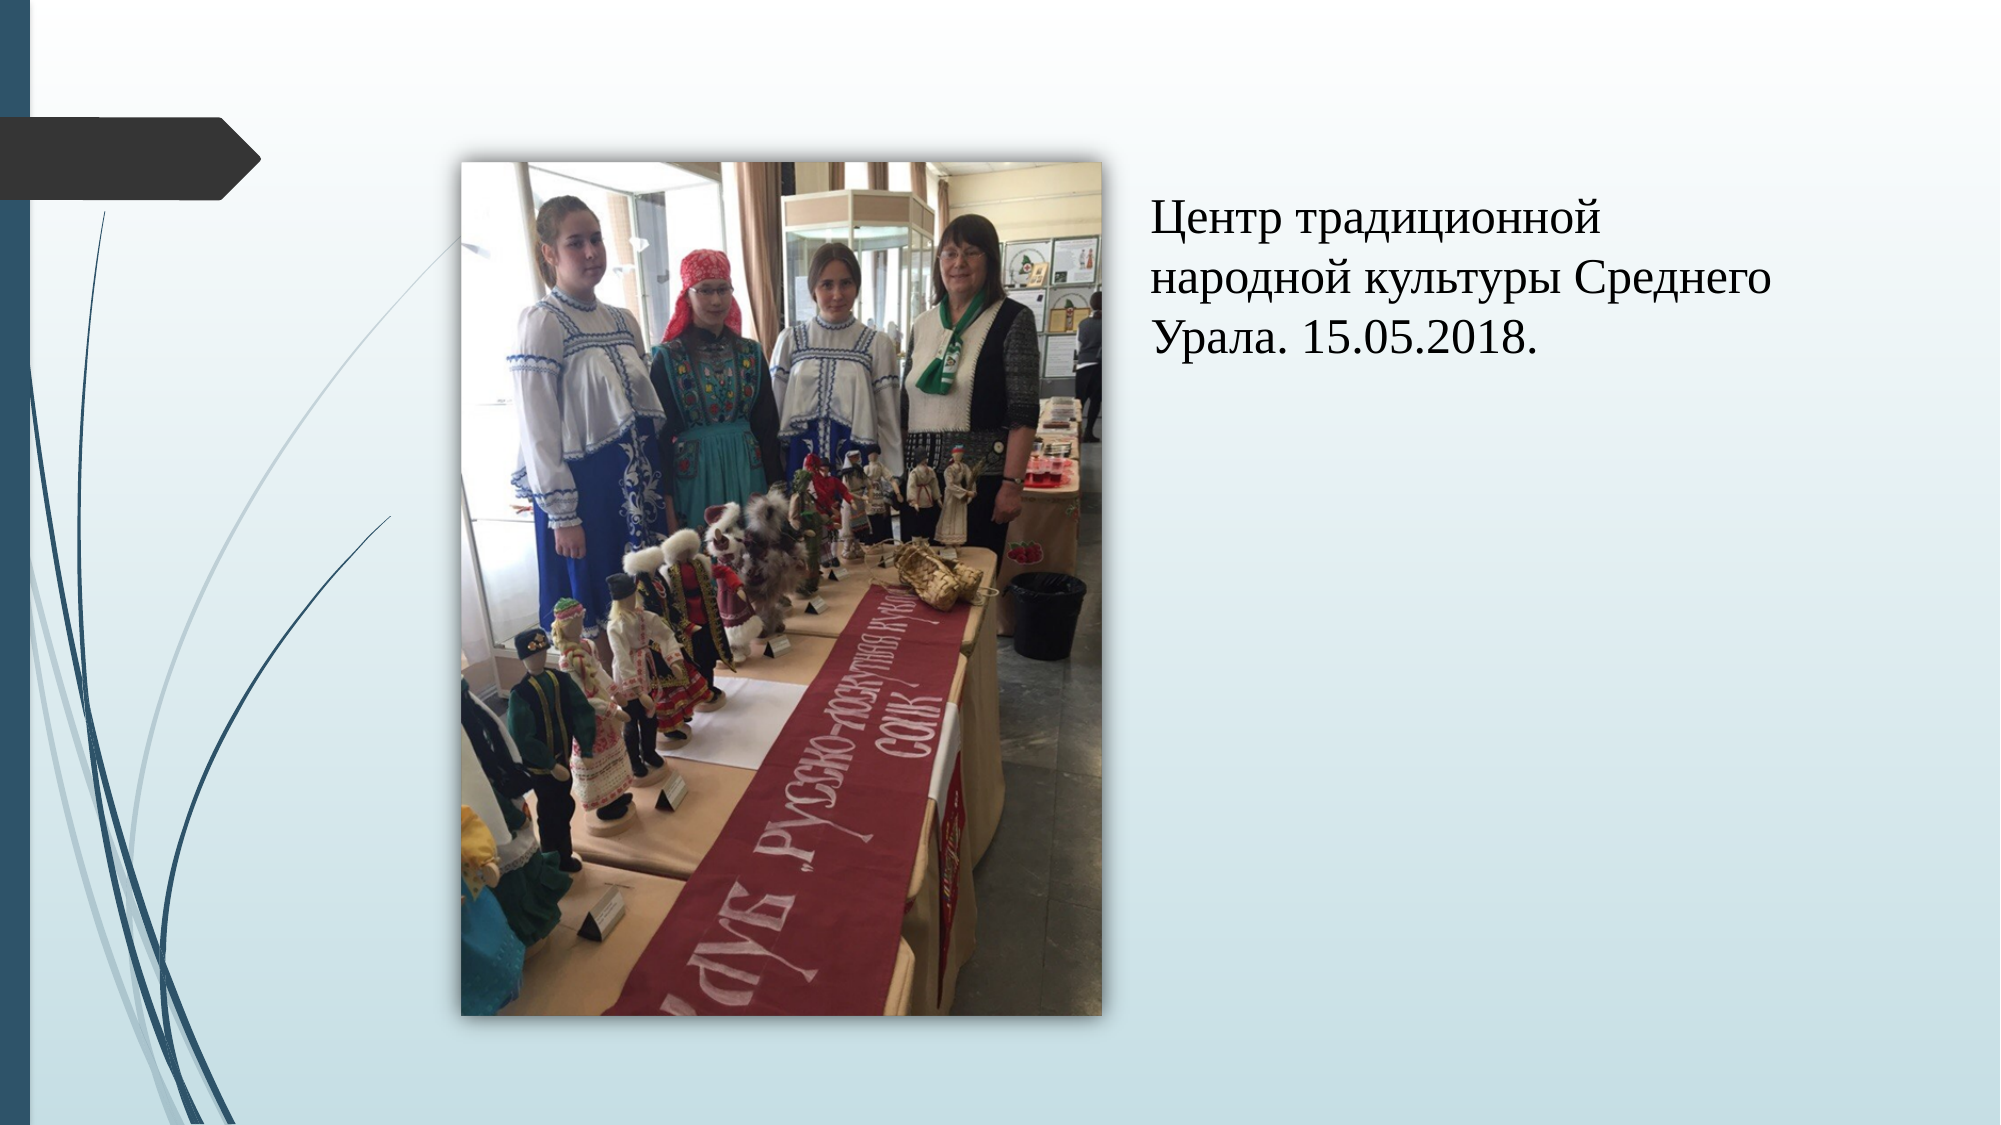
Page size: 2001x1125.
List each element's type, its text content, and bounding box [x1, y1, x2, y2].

picture [427, 128, 1136, 1050]
list Центр традиционной народной культуры Среднего Урала. 15.05.2018. [1139, 170, 1791, 452]
